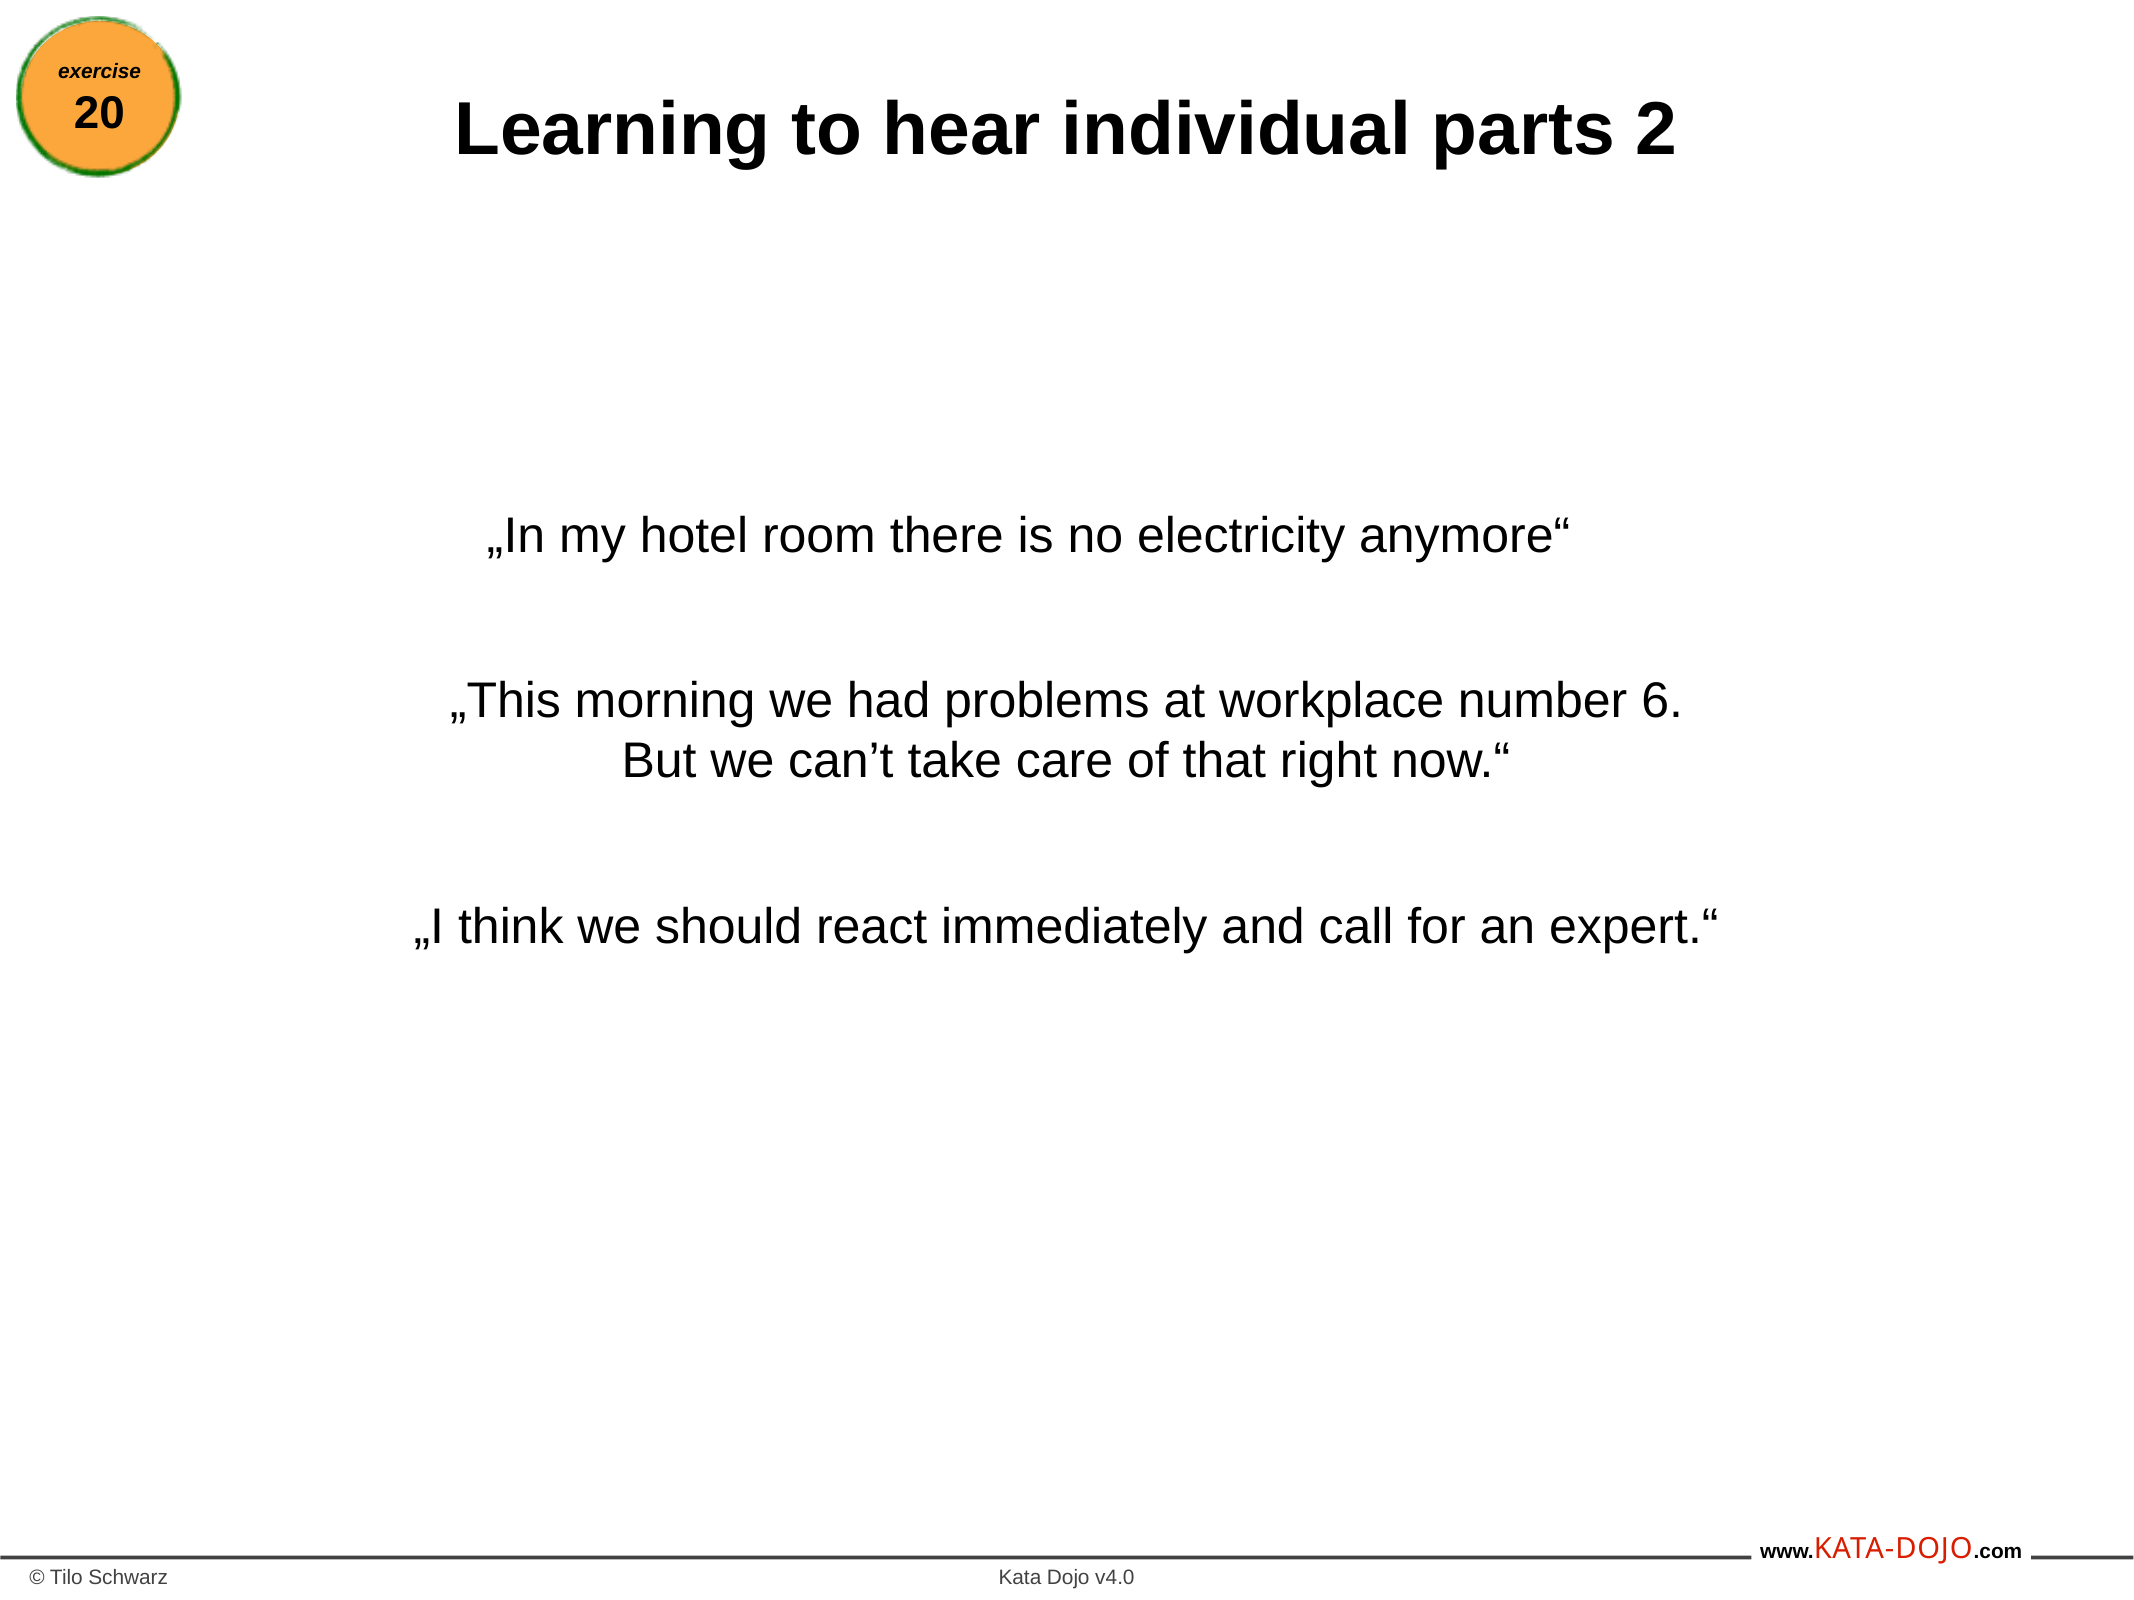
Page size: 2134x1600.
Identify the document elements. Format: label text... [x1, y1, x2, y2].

slide_number [2065, 1554, 2109, 1598]
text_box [16, 16, 184, 180]
list Learning to hear individual parts 2 [91, 55, 2042, 196]
text_box „I think we should react immediately and call for an expert.“ [320, 885, 1813, 962]
text_box „This morning we had problems at workplace number 6. But we can’t take care of that right now.“ [418, 659, 1715, 797]
text_box „In my hotel room there is no electricity anymore“ [478, 493, 1580, 571]
